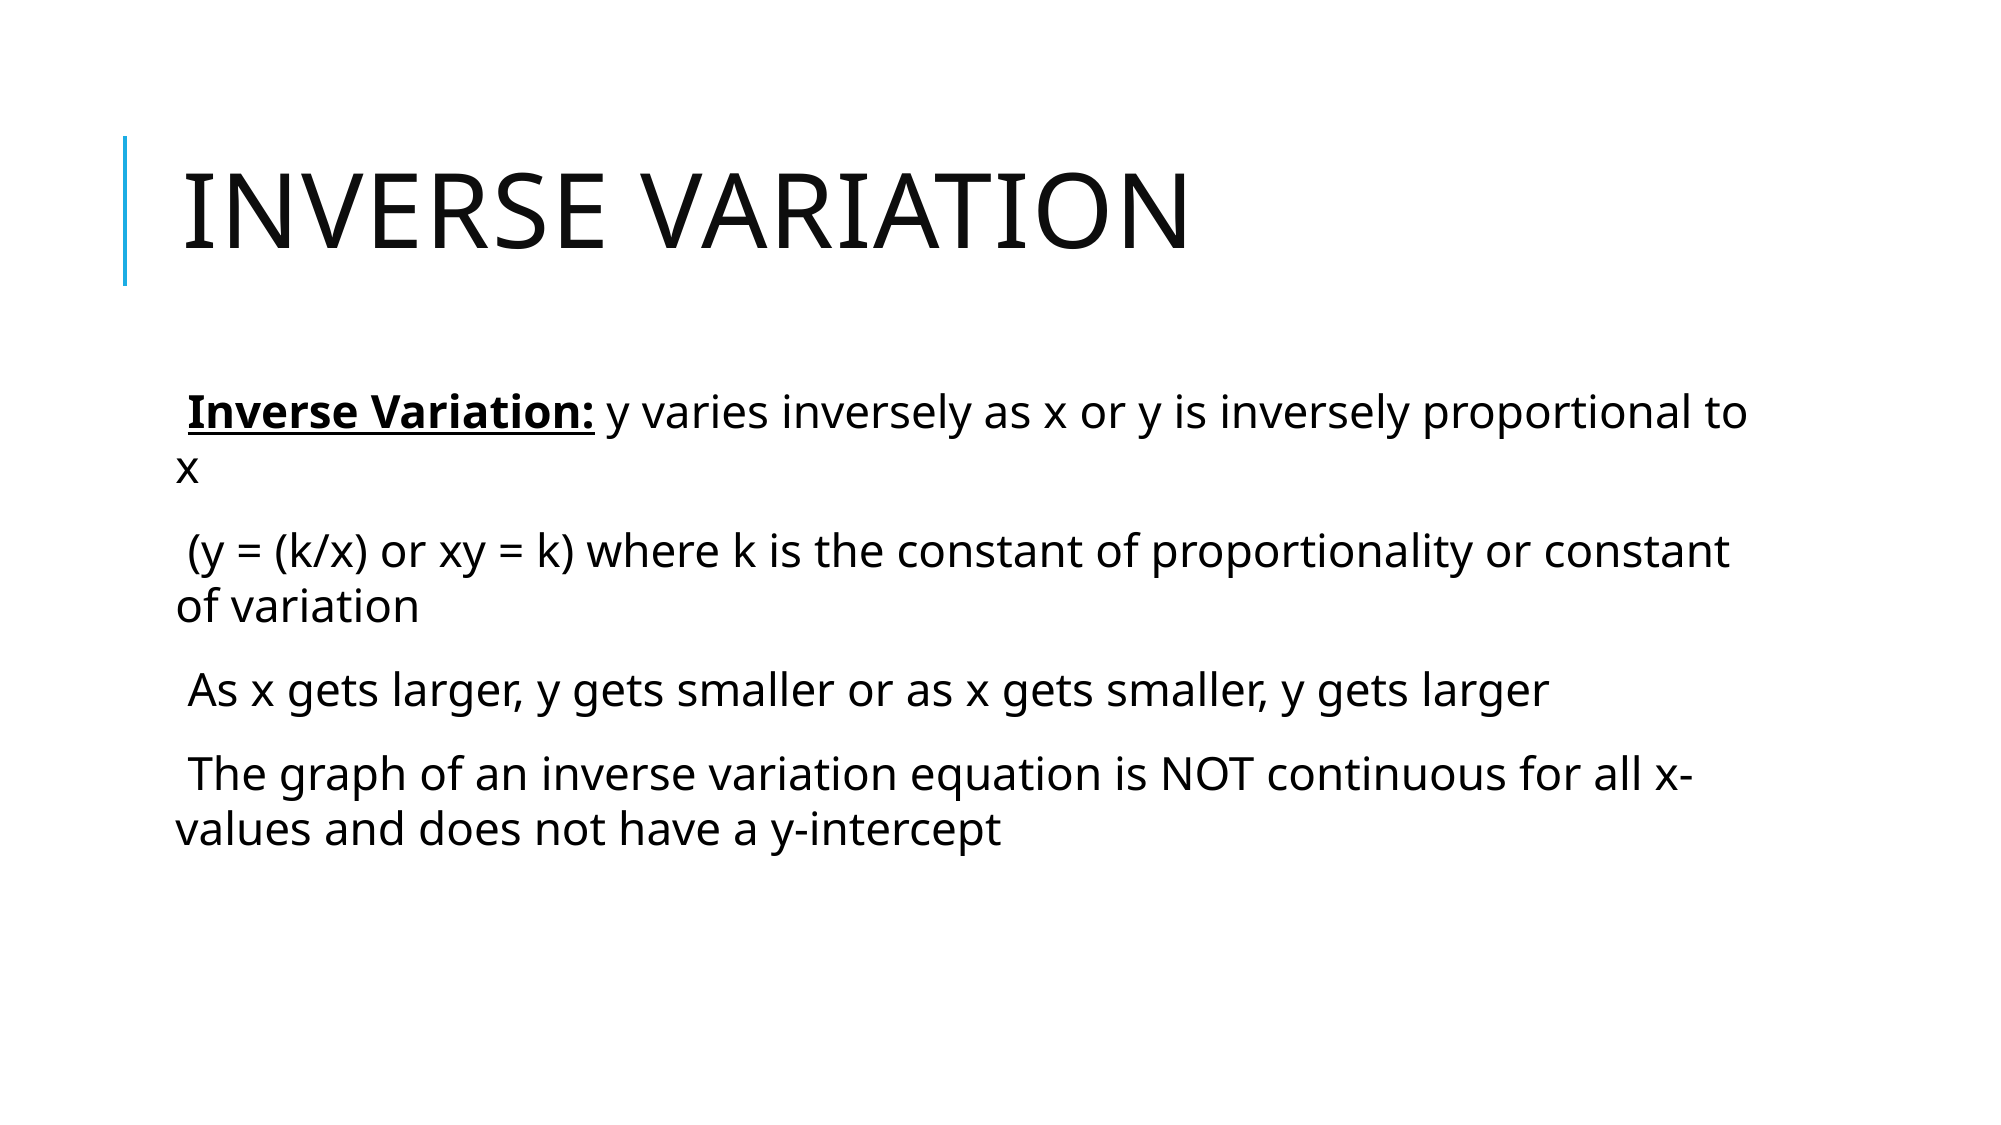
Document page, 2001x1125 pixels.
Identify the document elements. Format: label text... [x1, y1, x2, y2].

list Inverse Variation: y varies inversely as x or y is inversely proportional to x (y = (k/x) or xy = k) where k is the constant of proportionality or constant of variation As x gets larger, y gets smaller or as x gets smaller, y gets larger The graph of an inverse variation equation is NOT continuous for all x-values and does not have a y-intercept [168, 375, 1763, 1035]
title Inverse Variation [168, 96, 1763, 342]
